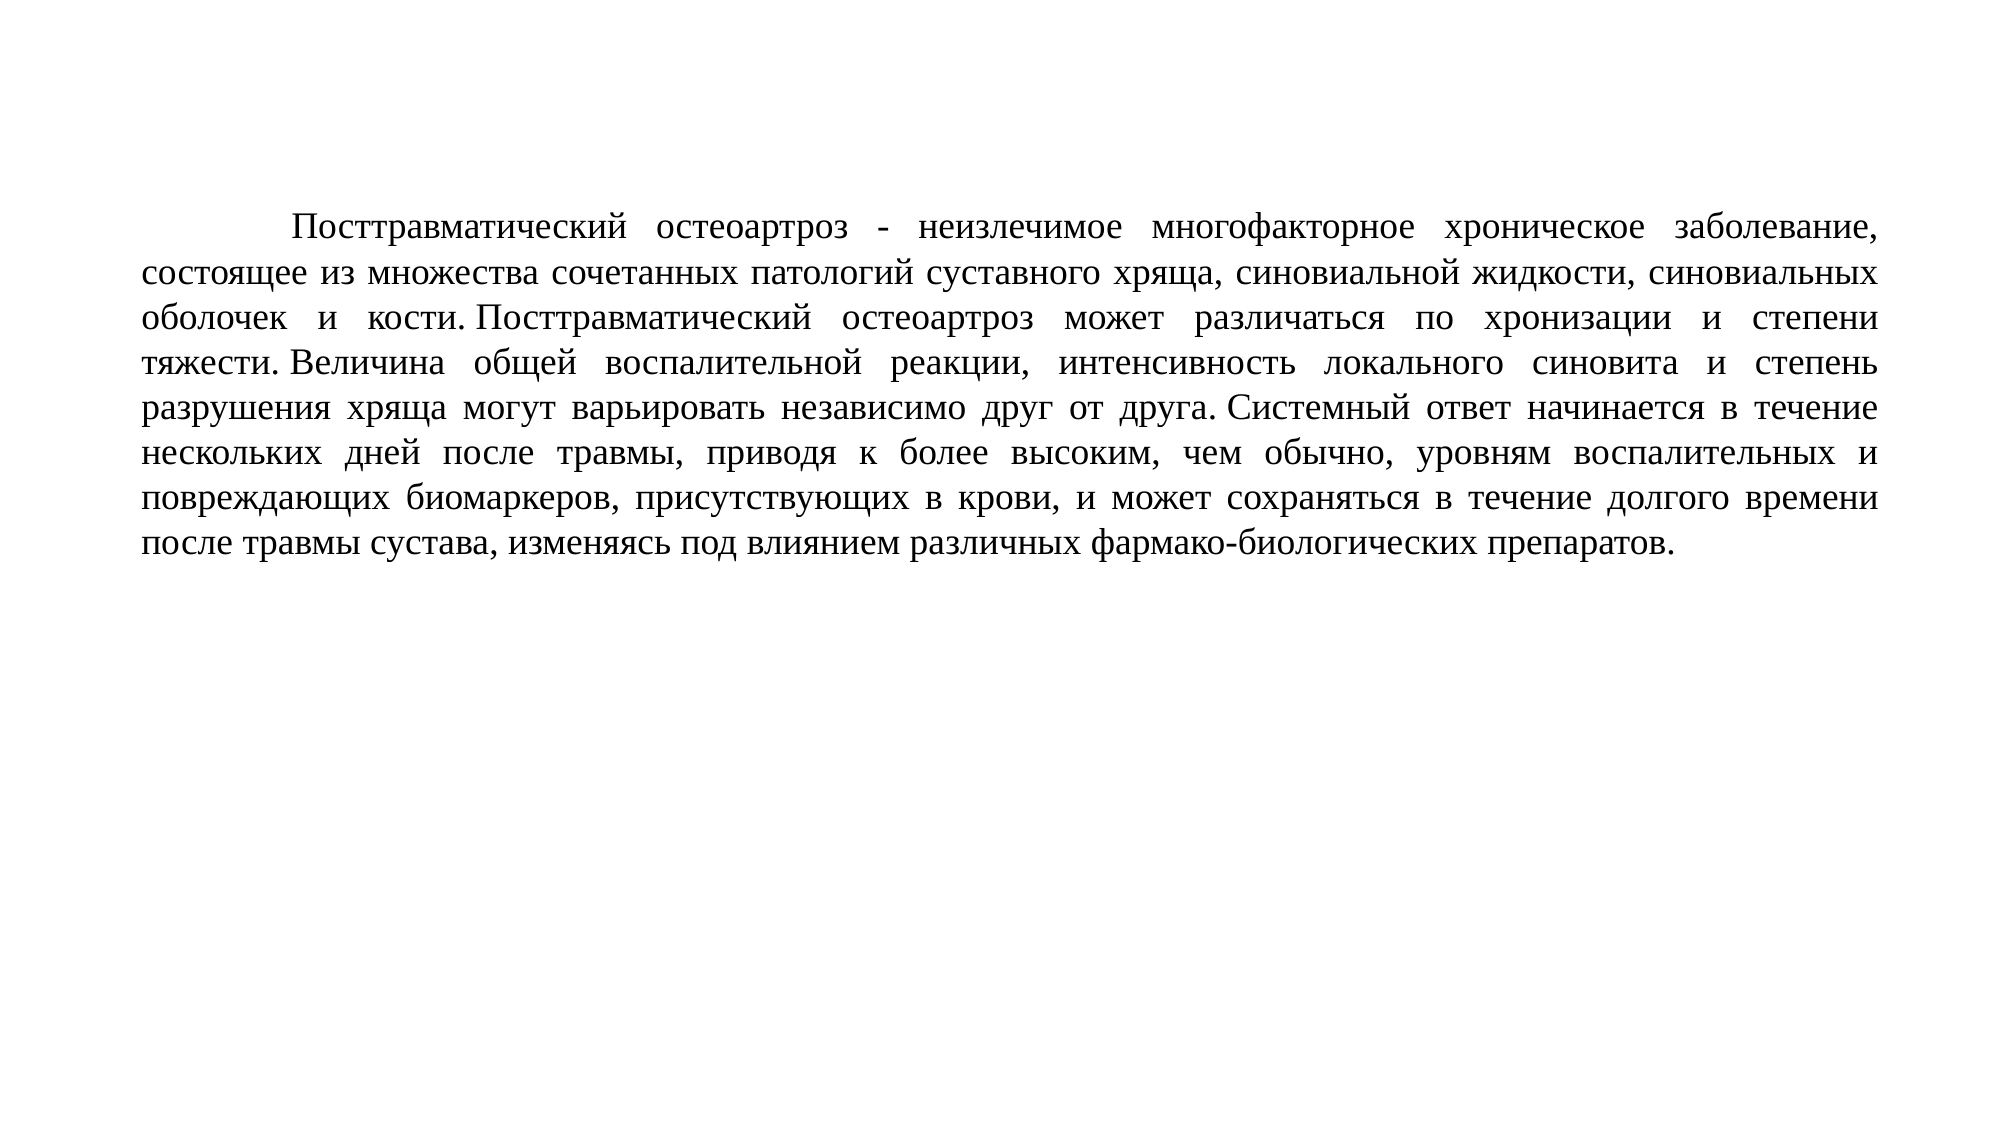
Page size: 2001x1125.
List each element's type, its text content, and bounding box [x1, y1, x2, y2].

text_box Посттравматический остеоартроз - неизлечимое многофакторное хроническое заболевание, состоящее из множества сочетанных патологий суставного хряща, синовиальной жидкости, синовиальных оболочек и кости. Посттравматический остеоартроз может различаться по хронизации и степени тяжести. Величина общей воспалительной реакции, интенсивность локального синовита и степень разрушения хряща могут варьировать независимо друг от друга. Системный ответ начинается в течение нескольких дней после травмы, приводя к более высоким, чем обычно, уровням воспалительных и повреждающих биомаркеров, присутствующих в крови, и может сохраняться в течение долгого времени после травмы сустава, изменяясь под влиянием различных фармако-биологических препаратов. [126, 189, 1896, 570]
